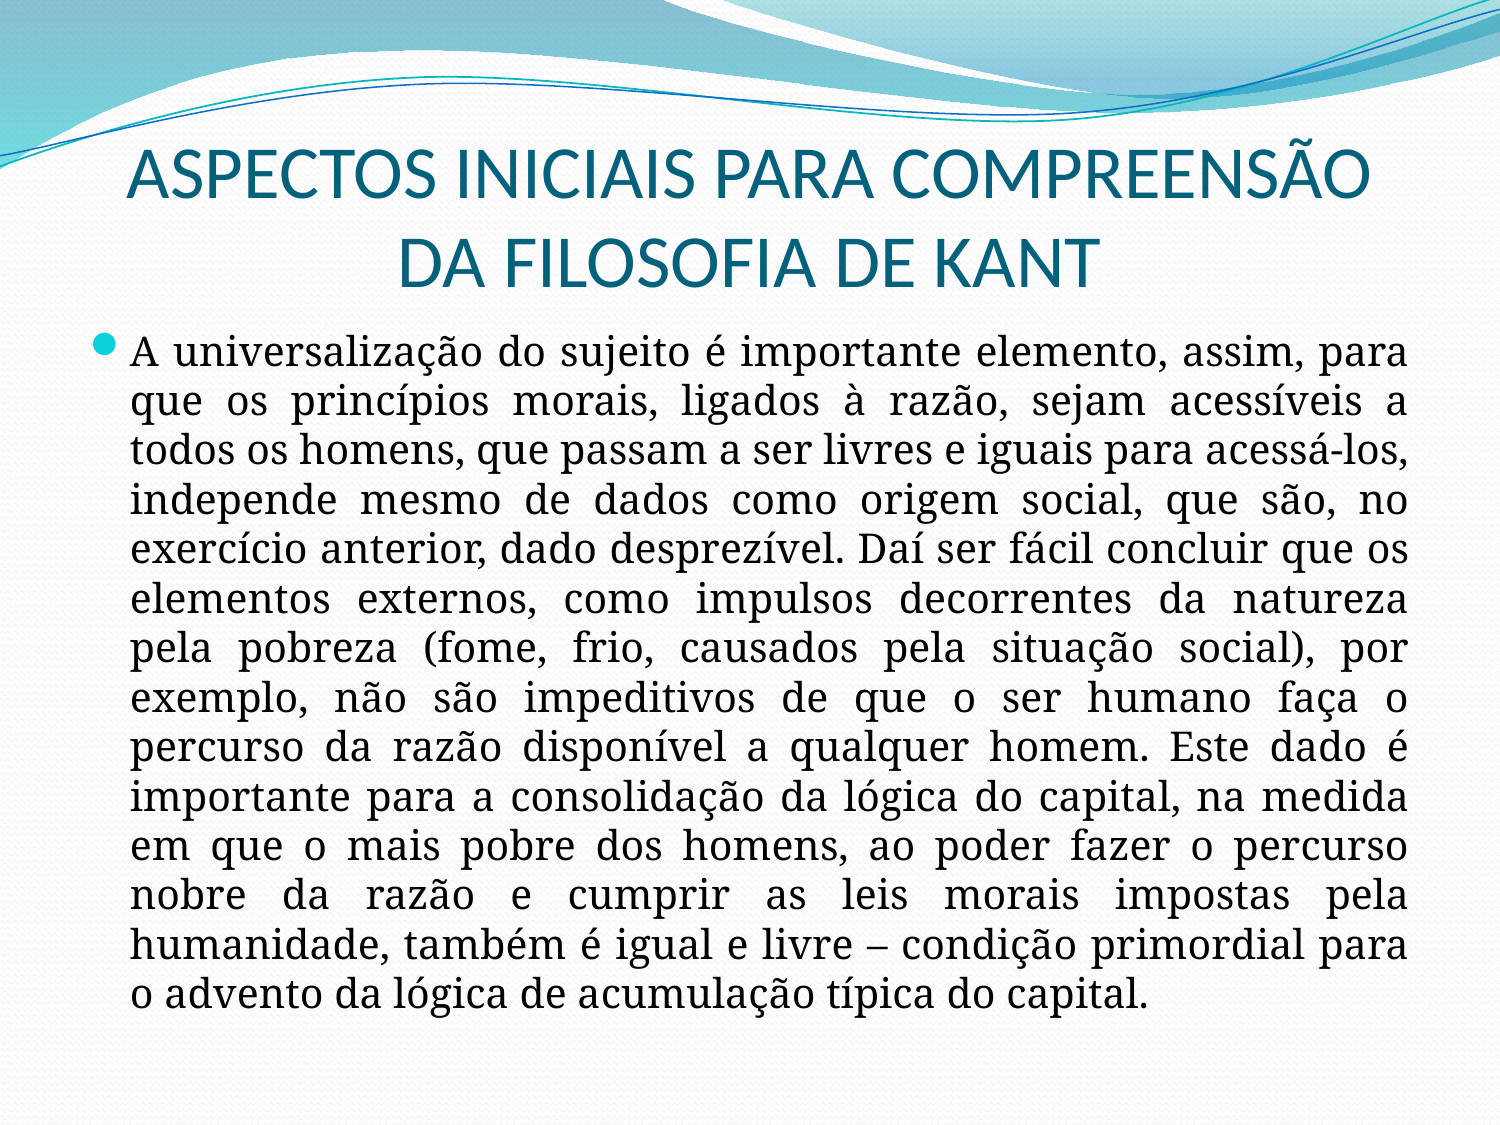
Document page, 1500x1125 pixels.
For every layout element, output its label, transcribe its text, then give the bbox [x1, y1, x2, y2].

title ASPECTOS INICIAIS PARA COMPREENSÃO DA FILOSOFIA DE KANT [75, 115, 1425, 303]
list A universalização do sujeito é importante elemento, assim, para que os princípios morais, ligados à razão, sejam acessíveis a todos os homens, que passam a ser livres e iguais para acessá-los, independe mesmo de dados como origem social, que são, no exercício anterior, dado desprezível. Daí ser fácil concluir que os elementos externos, como impulsos decorrentes da natureza pela pobreza (fome, frio, causados pela situação social), por exemplo, não são impeditivos de que o ser humano faça o percurso da razão disponível a qualquer homem. Este dado é importante para a consolidação da lógica do capital, na medida em que o mais pobre dos homens, ao poder fazer o percurso nobre da razão e cumprir as leis morais impostas pela humanidade, também é igual e livre – condição primordial para o advento da lógica de acumulação típica do capital. [75, 317, 1425, 1038]
